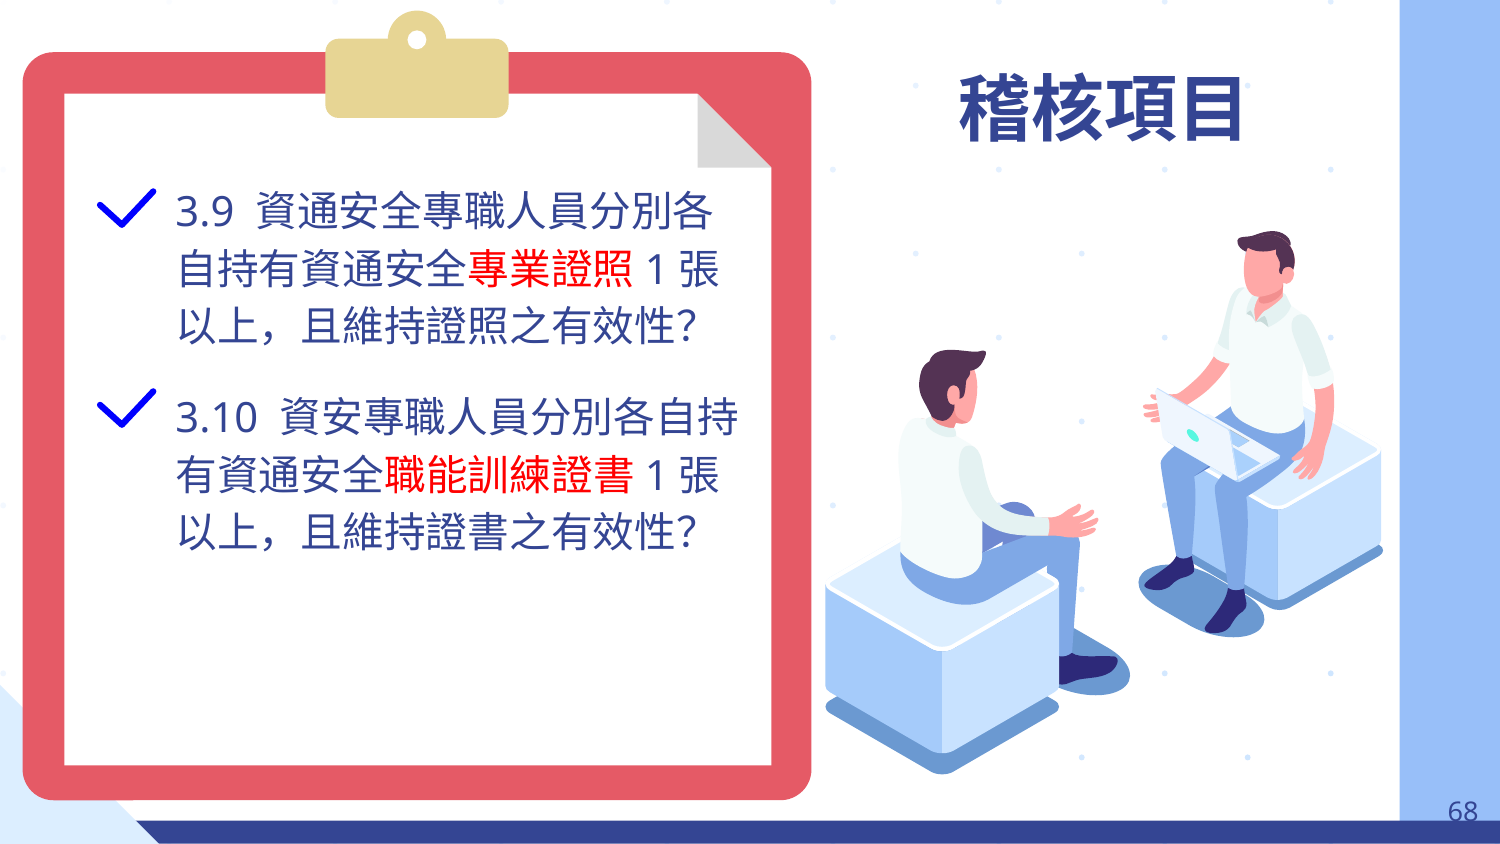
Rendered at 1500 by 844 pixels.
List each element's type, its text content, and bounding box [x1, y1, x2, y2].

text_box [22, 10, 812, 801]
title 稽核項目 [816, 63, 1397, 151]
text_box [1131, 230, 1385, 638]
slide_number ‹#› [1403, 779, 1494, 844]
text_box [823, 349, 1138, 775]
